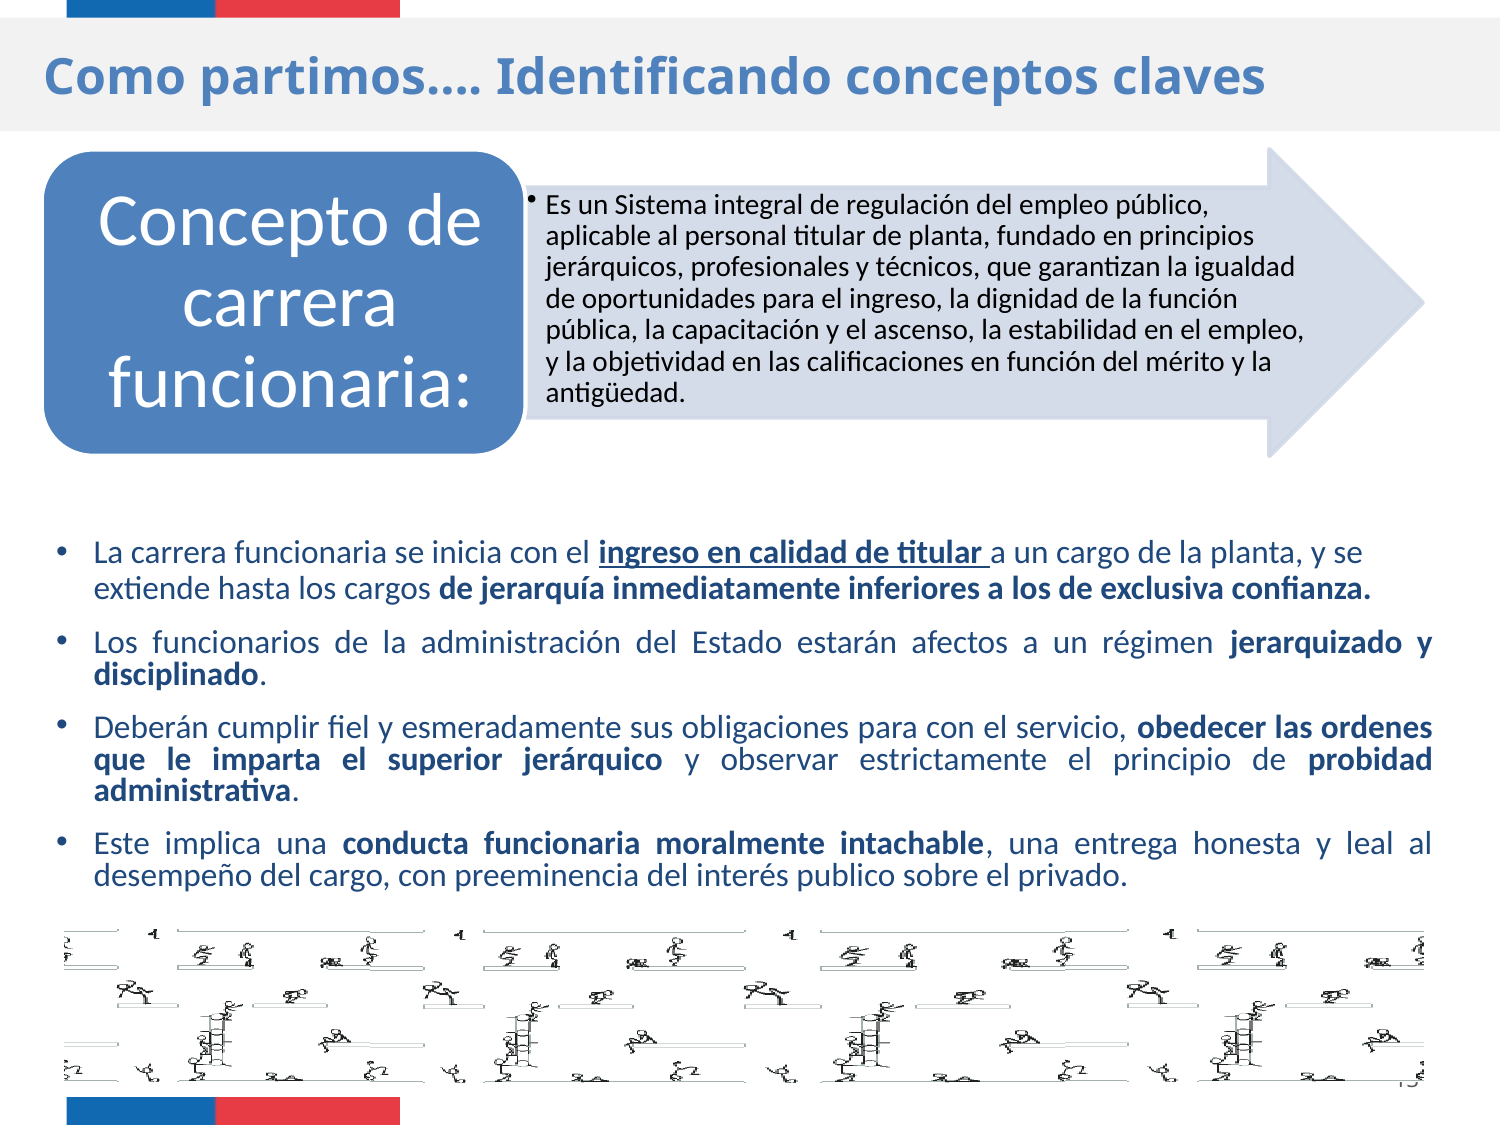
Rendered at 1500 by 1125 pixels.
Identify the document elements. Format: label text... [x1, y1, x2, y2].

picture [66, 0, 400, 17]
text_box Como partimos…. Identificando conceptos claves [0, 17, 1500, 132]
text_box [40, 148, 1424, 457]
text_box La carrera funcionaria se inicia con el ingreso en calidad de titular a un cargo de la planta, y se extiende hasta los cargos de jerarquía inmediatamente inferiores a los de exclusiva confianza. Los funcionarios de la administración del Estado estarán afectos a un régimen jerarquizado y disciplinado. Deberán cumplir fiel y esmeradamente sus obligaciones para con el servicio, obedecer las ordenes que le imparta el superior jerárquico y observar estrictamente el principio de probidad administrativa. Este implica una conducta funcionaria moralmente intachable, una entrega honesta y leal al desempeño del cargo, con preeminencia del interés publico sobre el privado. [41, 527, 1448, 901]
picture [66, 1097, 400, 1125]
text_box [64, 929, 1424, 1083]
